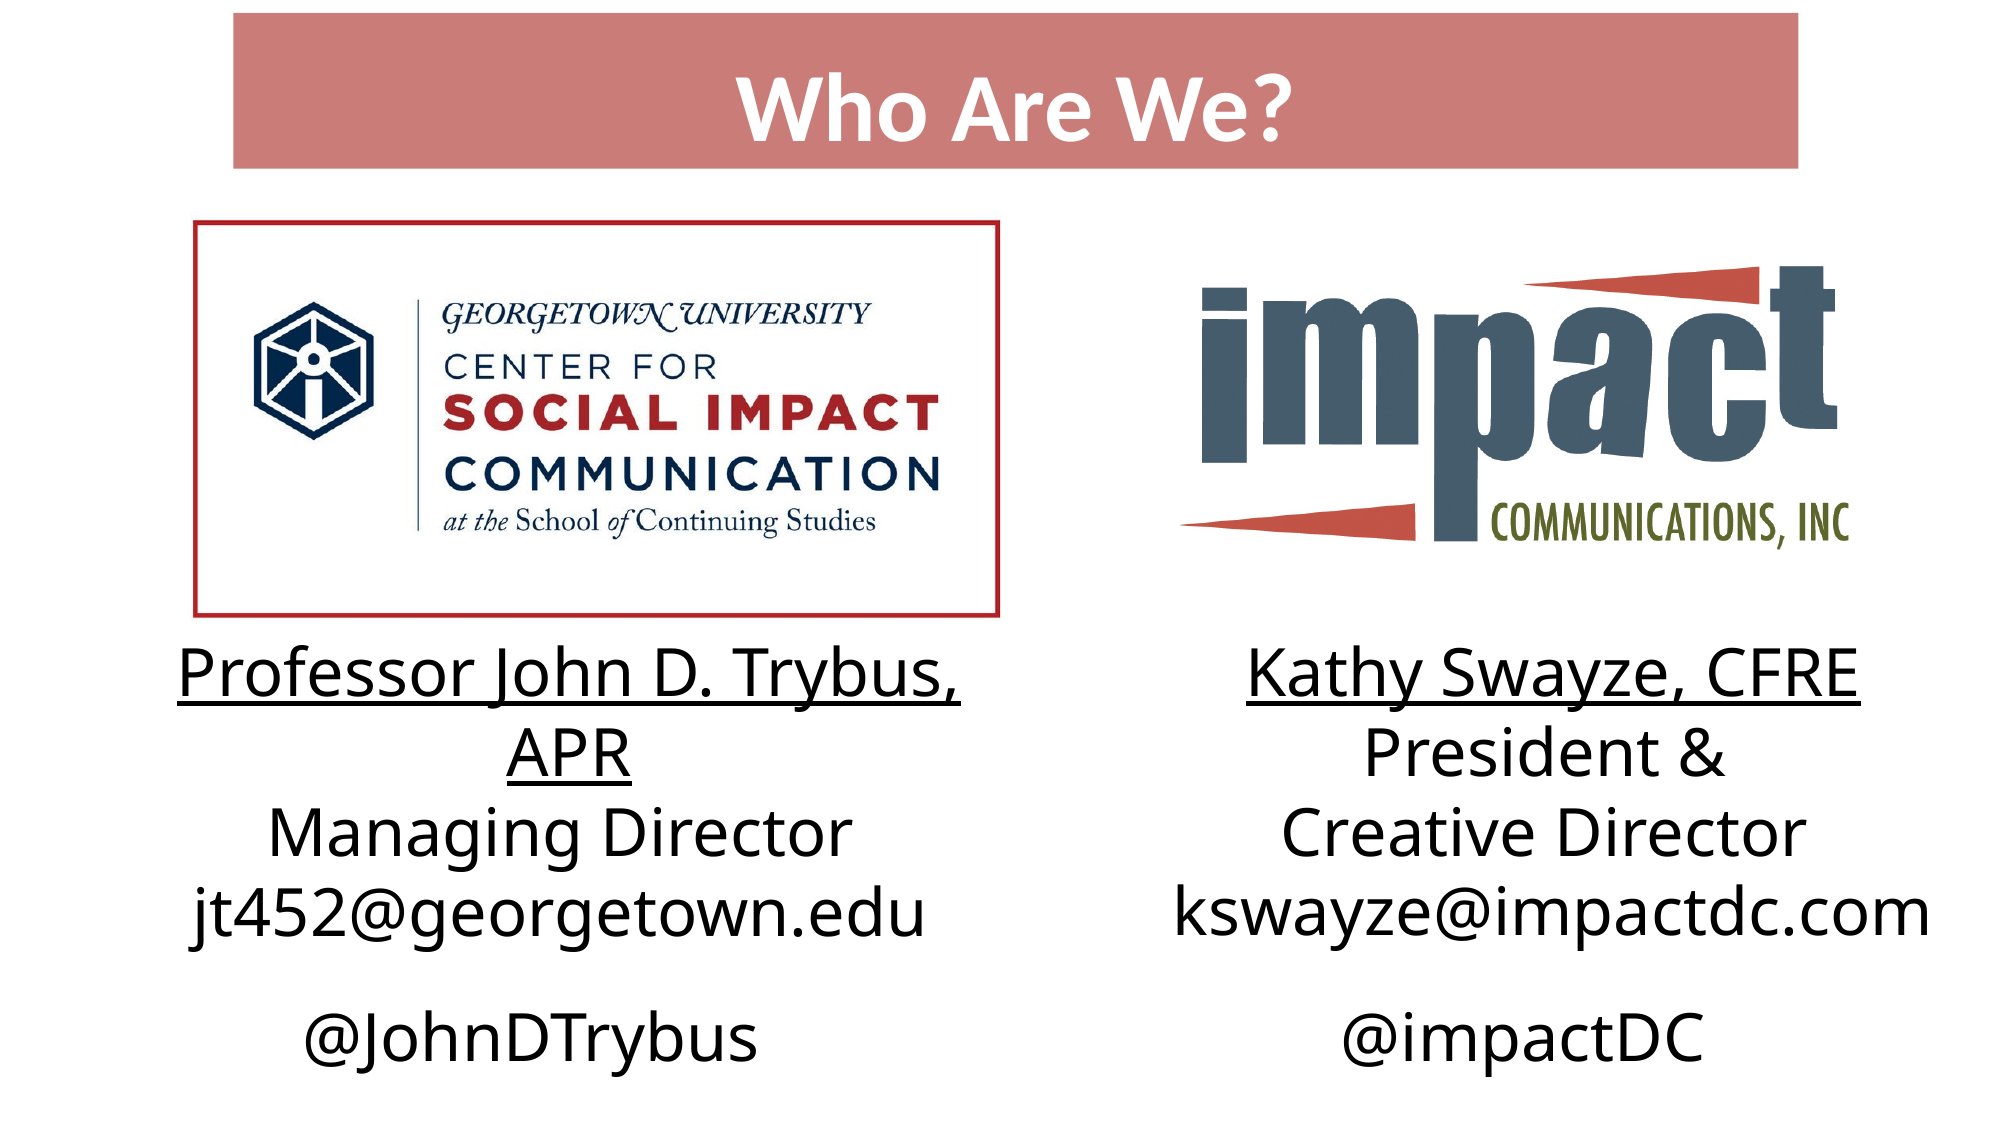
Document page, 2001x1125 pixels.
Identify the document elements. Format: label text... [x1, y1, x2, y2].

title Who Are We? [232, 12, 1799, 170]
text_box Kathy Swayze, CFRE President & Creative Director kswayze@impactdc.com [1165, 621, 1942, 957]
text_box Professor John D. Trybus, APR Managing Director jt452@georgetown.edu [157, 622, 982, 957]
text_box @impactDC [1333, 987, 1714, 1082]
text_box @JohnDTrybus [294, 987, 768, 1082]
picture [1172, 246, 1867, 570]
picture [190, 215, 1002, 622]
